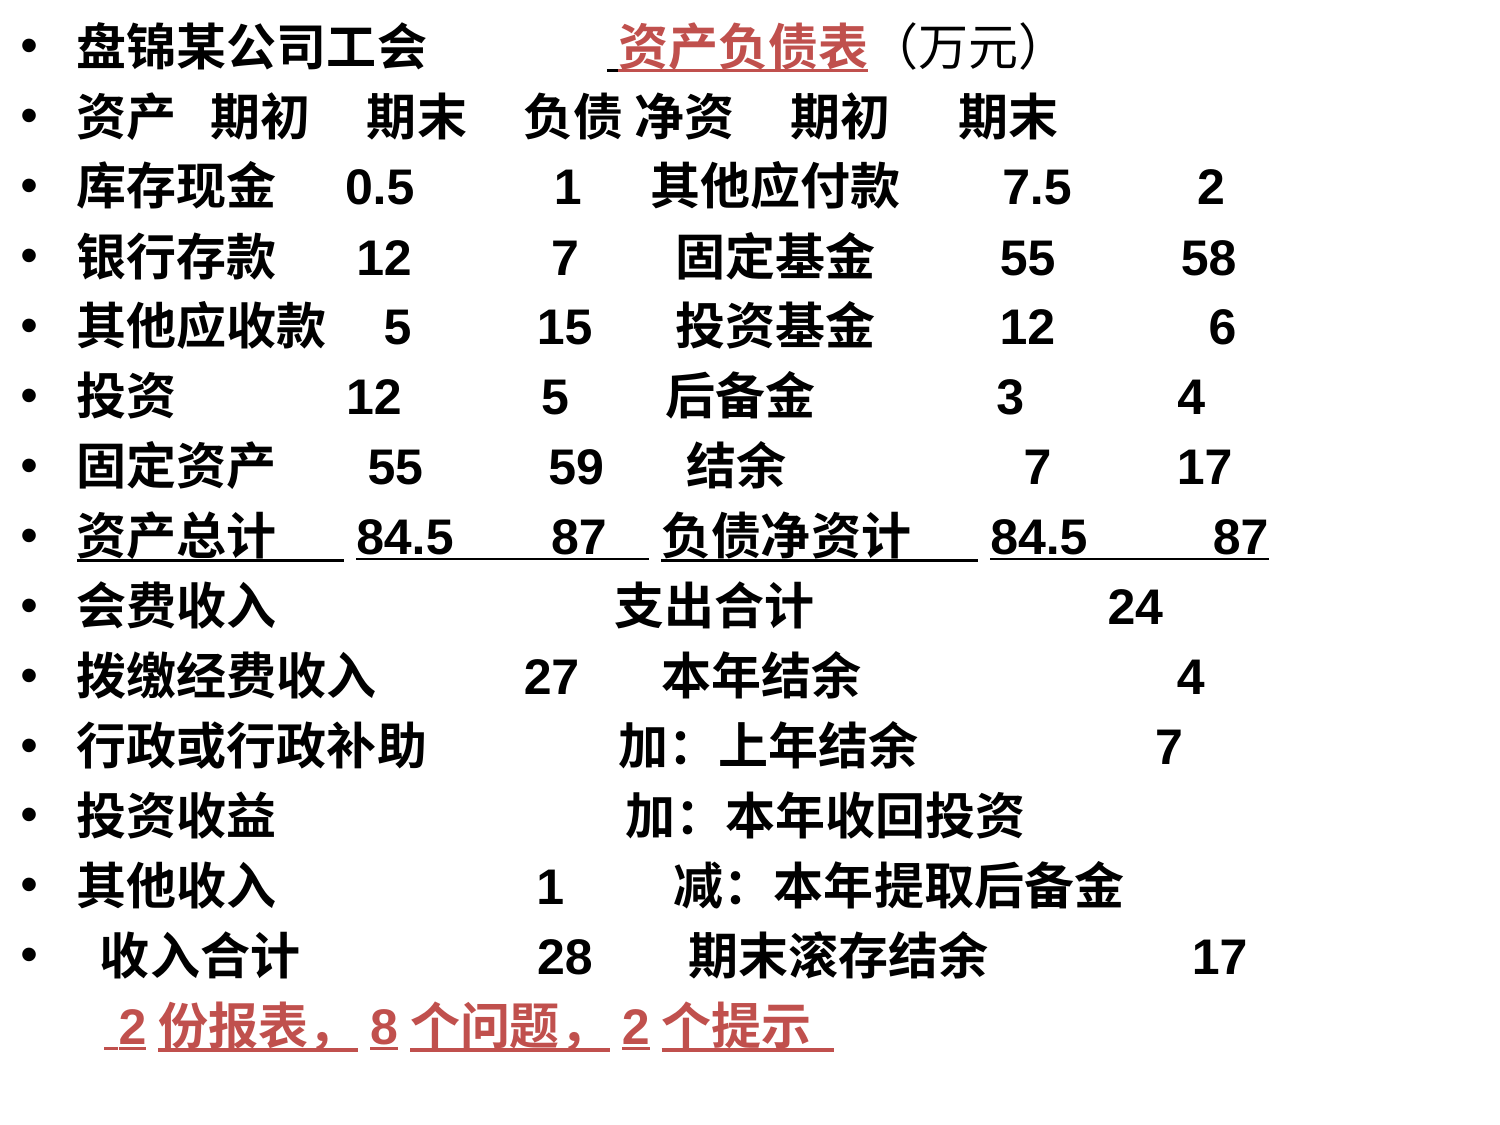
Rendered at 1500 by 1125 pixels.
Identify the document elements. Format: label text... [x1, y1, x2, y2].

list 盘锦某公司工会 资产负债表（万元） 资产 期初 期末 负债 净资 期初 期末 库存现金 0.5 1 其他应付款 7.5 2 银行存款 12 7 固定基金 55 58 其他应收款 5 15 投资基金 12 6 投资 12 5 后备金 3 4 固定资产 55 59 结余 7 17 资产总计 84.5 87 负债净资计 84.5 87 会费收入 支出合计 24 拨缴经费收入 27 本年结余 4 行政或行政补助 加：上年结余 7 投资收益 加：本年收回投资 其他收入 1 减：本年提取后备金 收入合计 28 期末滚存结余 17 2份报表，8个问题，2个提示 [5, 7, 1495, 1118]
